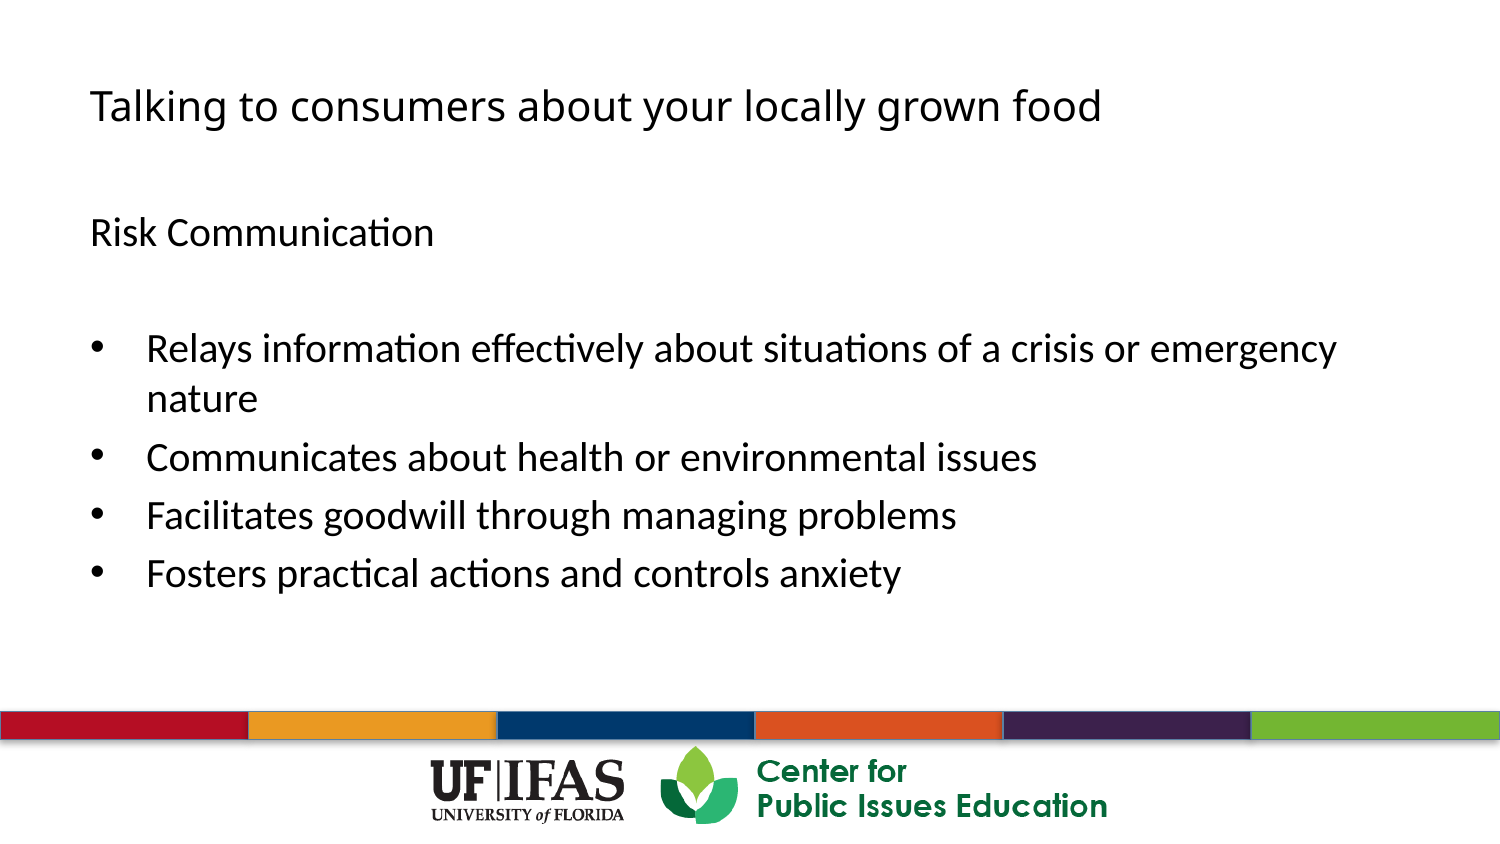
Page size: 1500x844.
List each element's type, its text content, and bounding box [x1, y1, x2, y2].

picture [430, 746, 1108, 824]
list Risk Communication Relays information effectively about situations of a crisis or emergency nature Communicates about health or environmental issues Facilitates goodwill through managing problems Fosters practical actions and controls anxiety [75, 196, 1425, 698]
